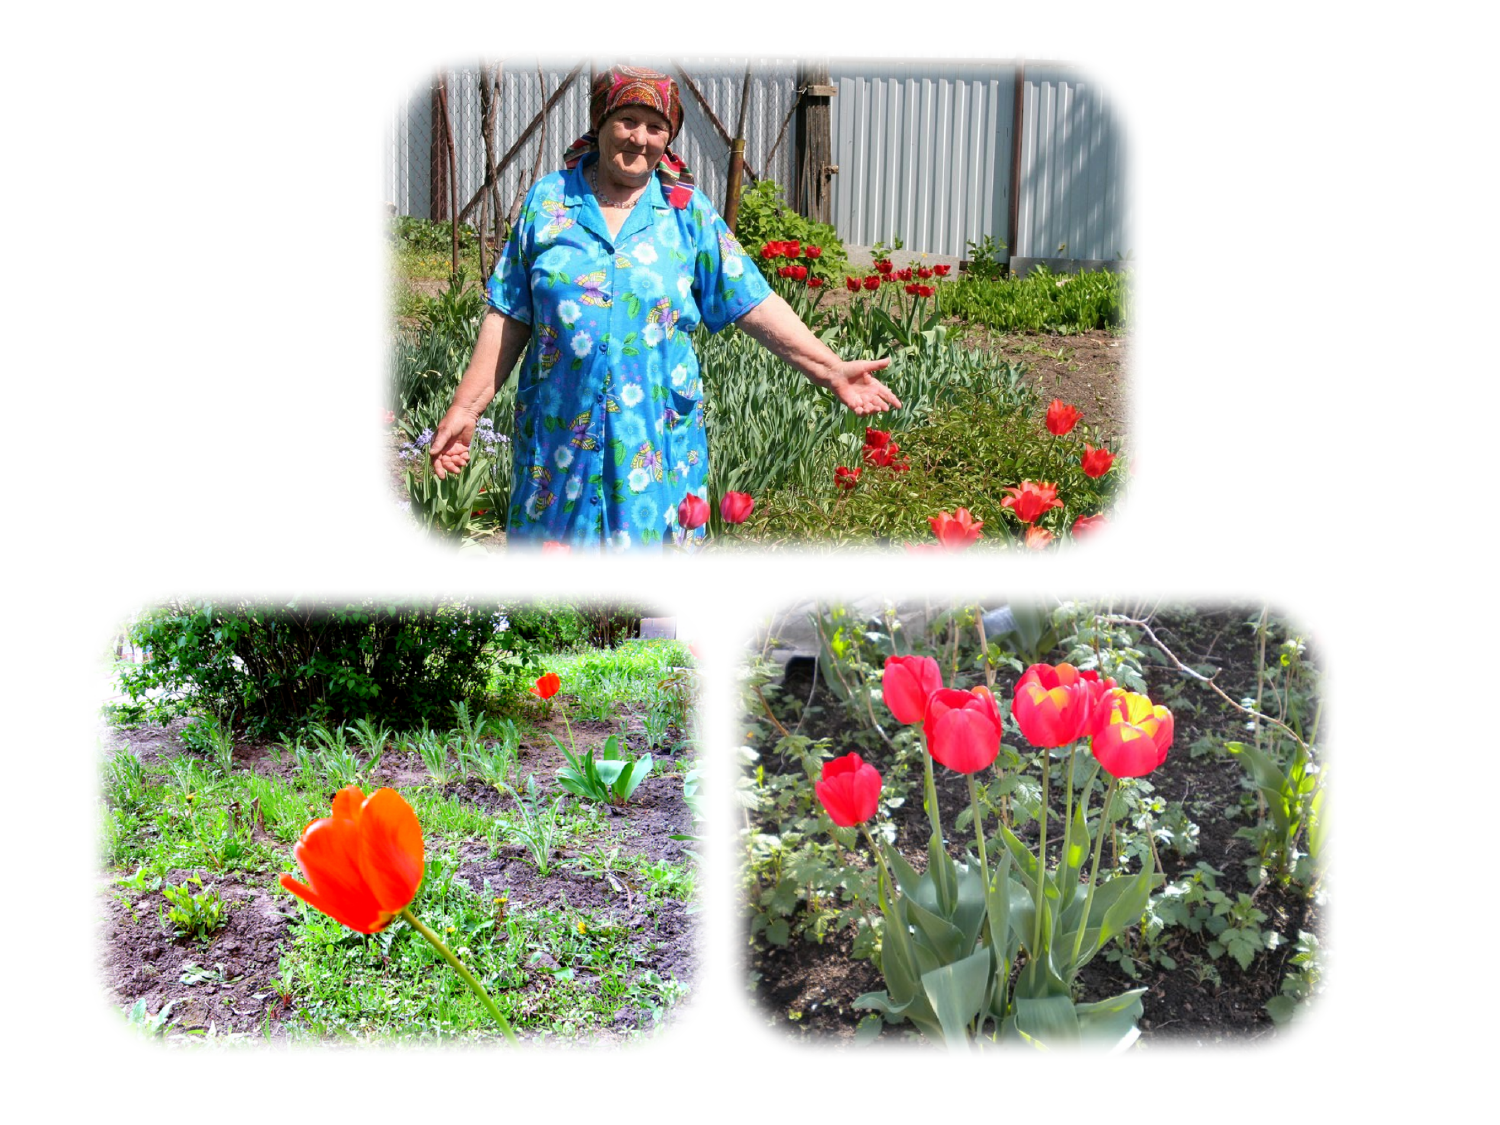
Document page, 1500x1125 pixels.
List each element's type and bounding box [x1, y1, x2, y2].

picture [87, 587, 714, 1057]
picture [374, 49, 1144, 563]
picture [724, 587, 1338, 1060]
